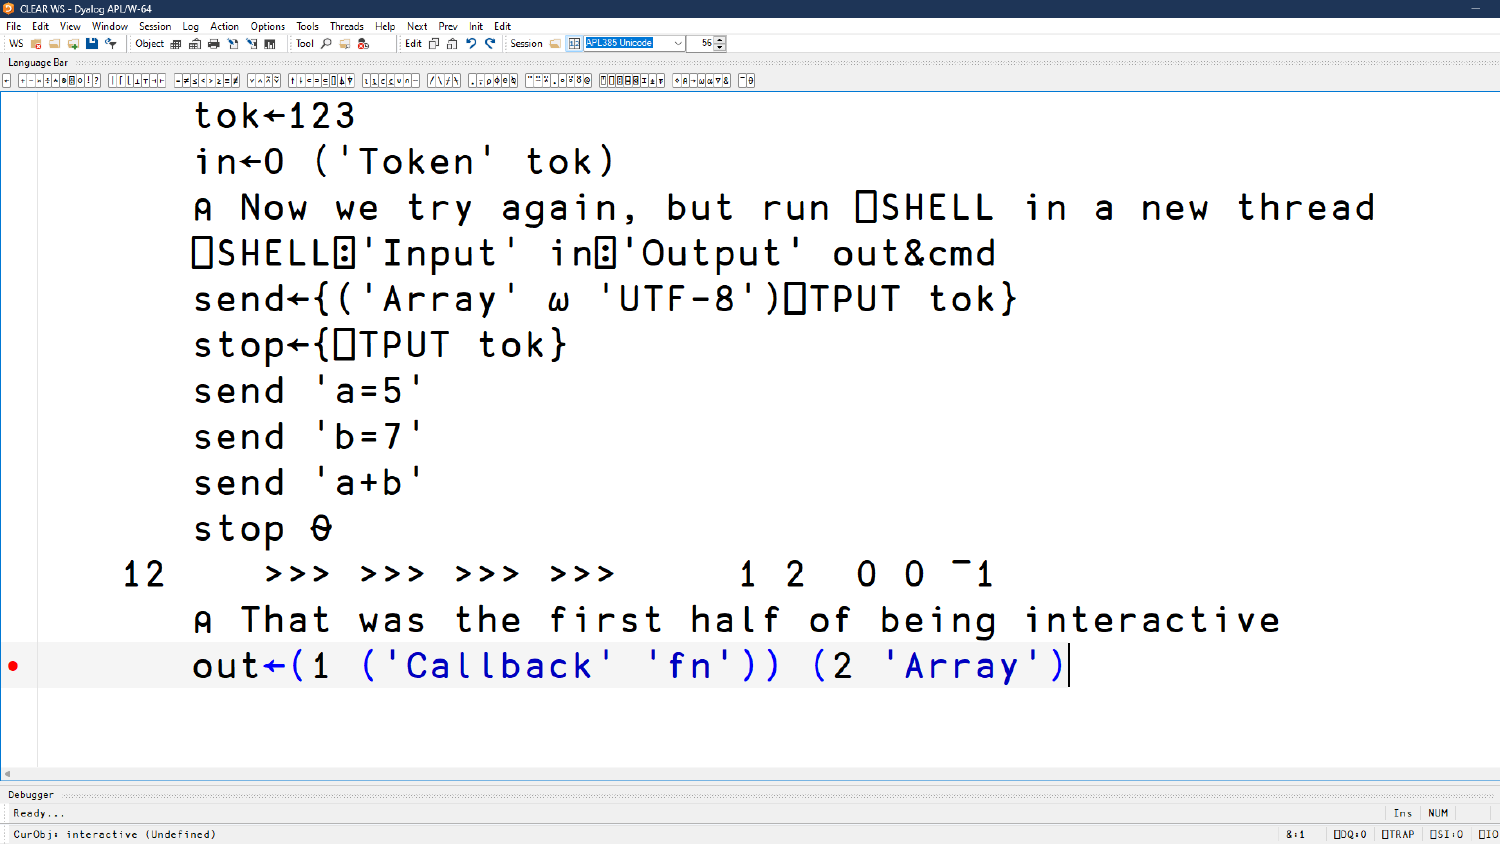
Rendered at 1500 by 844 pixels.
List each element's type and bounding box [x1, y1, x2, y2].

list [0, 0, 1500, 844]
